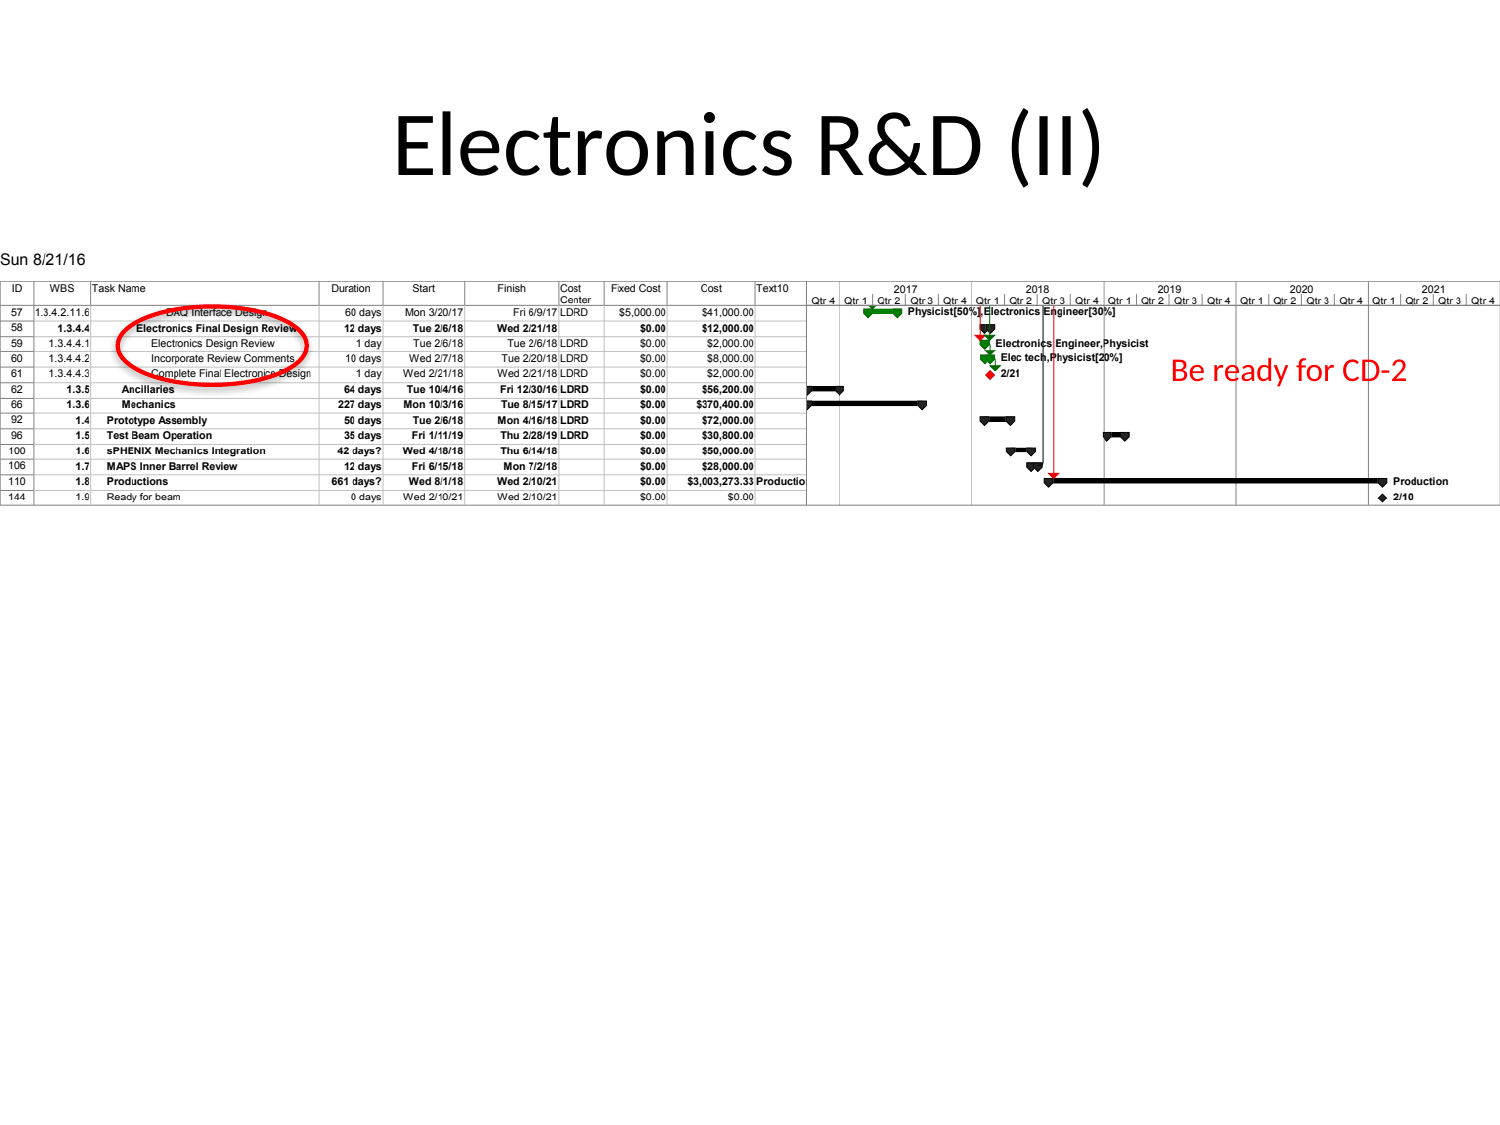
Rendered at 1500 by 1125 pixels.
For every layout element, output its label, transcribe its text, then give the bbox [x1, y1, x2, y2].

picture [0, 251, 1500, 515]
title Electronics R&D (II) [75, 45, 1425, 233]
